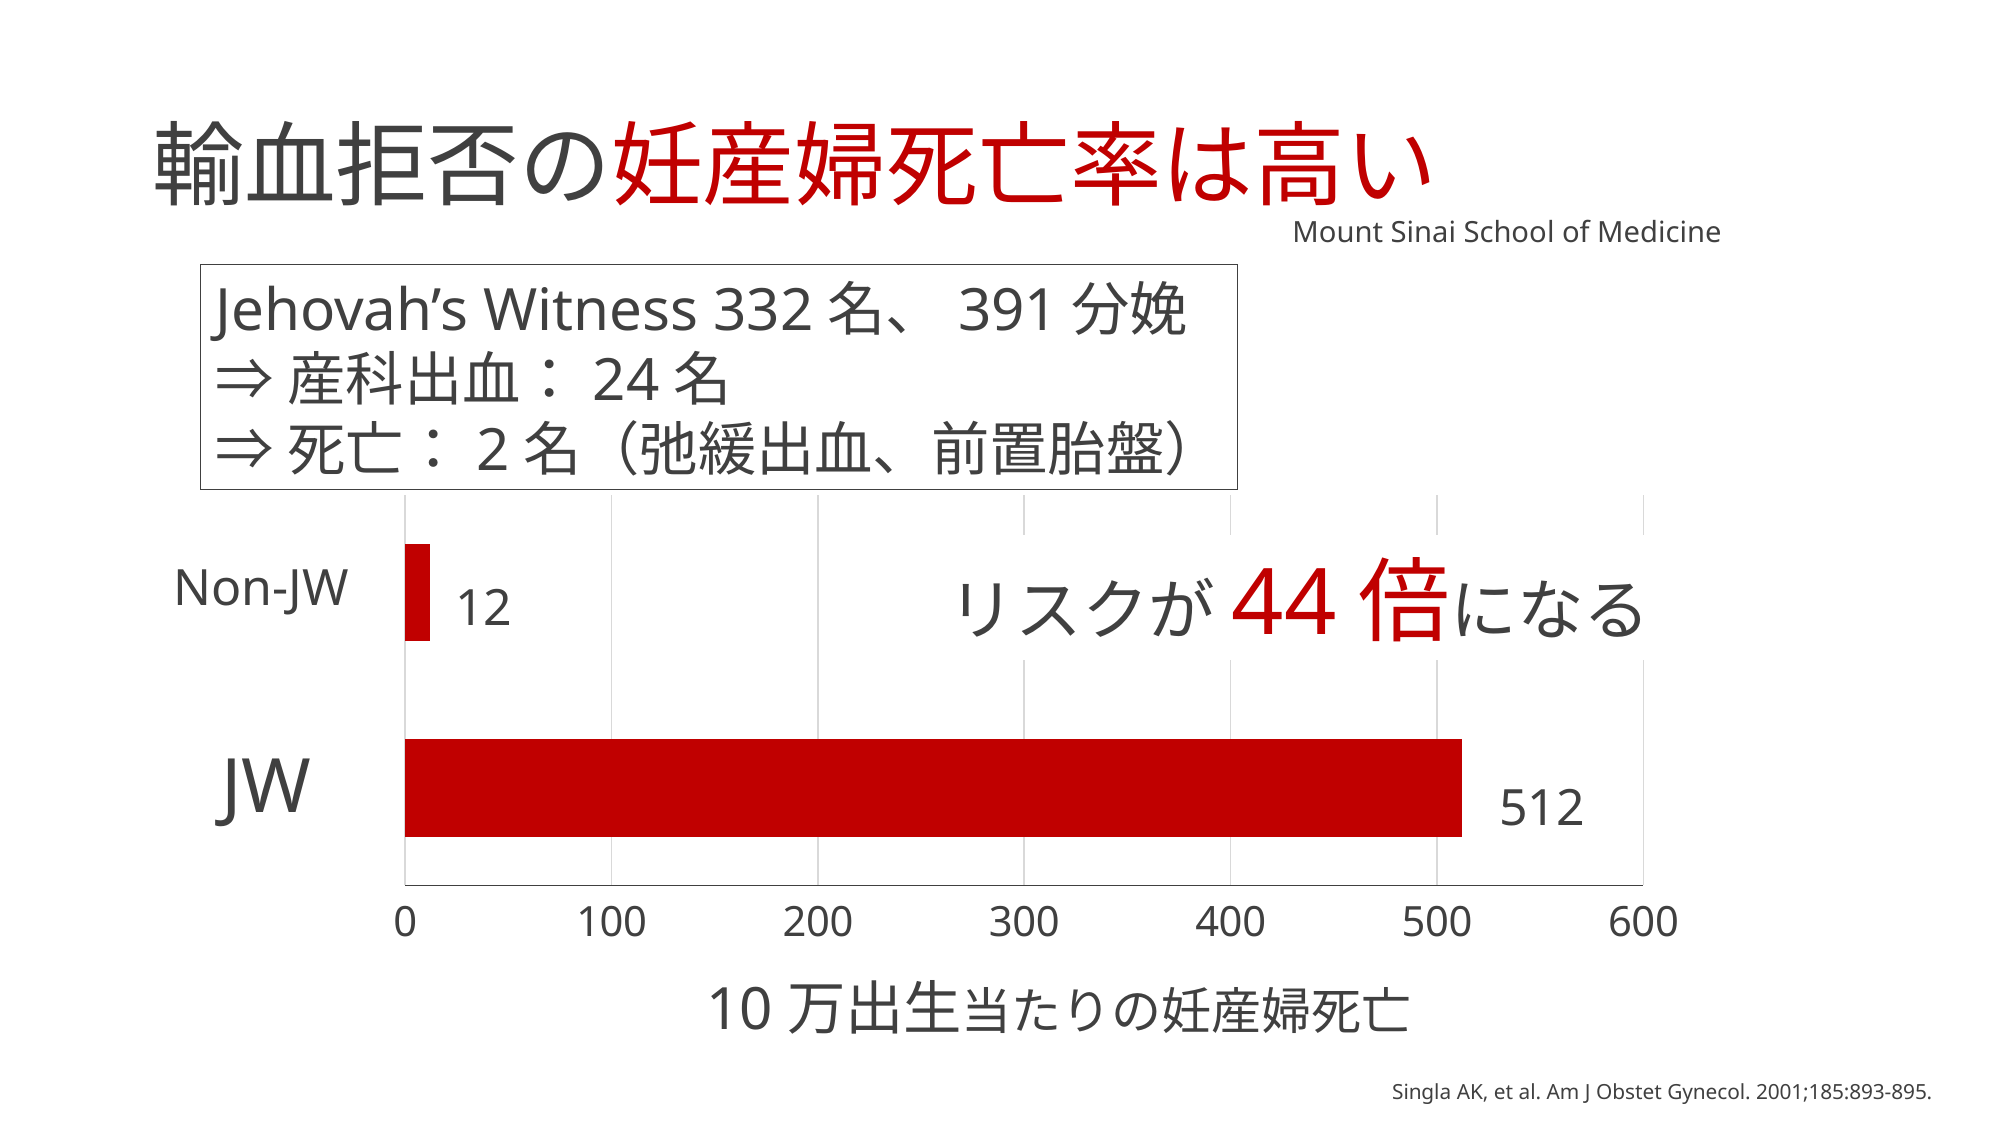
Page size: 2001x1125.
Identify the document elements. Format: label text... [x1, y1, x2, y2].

chart [373, 467, 1709, 976]
text_box 10万出生当たりの妊産婦死亡 [691, 976, 1427, 1049]
text_box Non-JW [158, 548, 364, 624]
text_box Singla AK, et al. Am J Obstet Gynecol. 2001;185:893-895. [1377, 1071, 1947, 1111]
text_box Jehovah’s Witness 332名、391分娩 ⇒産科出血：24名 ⇒死亡：2名（弛緩出血、前置胎盤） [200, 264, 1238, 490]
title 輸血拒否の妊産婦死亡率は高い [137, 59, 1863, 278]
text_box JW [206, 730, 327, 836]
text_box Mount Sinai School of Medicine [1277, 206, 1737, 257]
